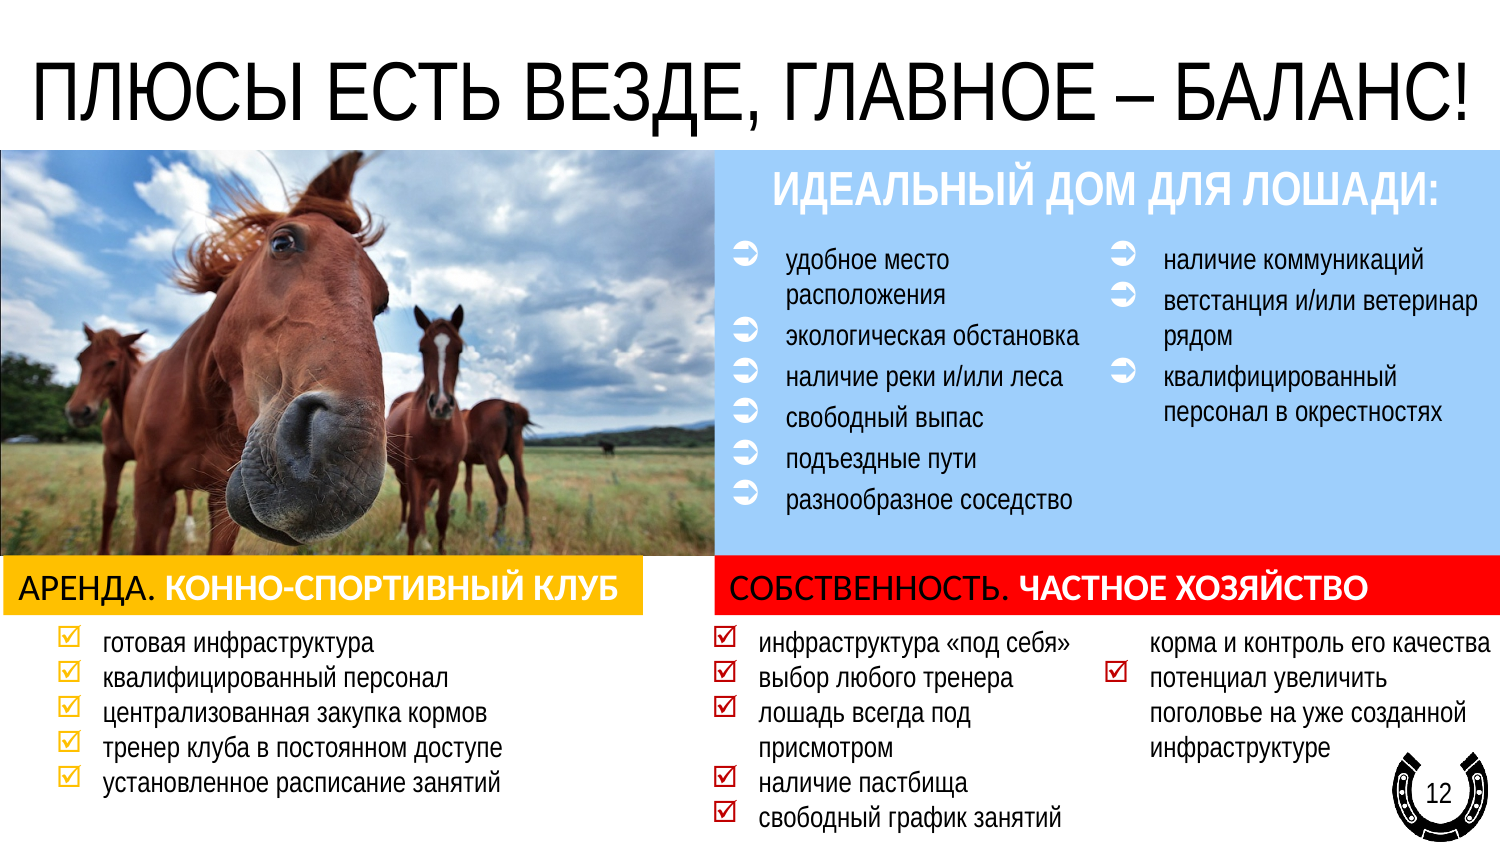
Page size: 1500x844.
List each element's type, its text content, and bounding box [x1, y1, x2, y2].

text_box АРЕНДА. КОННО-СПОРТИВНЫЙ КЛУБ [3, 564, 643, 616]
text_box готовая инфраструктура квалифицированный персонал централизованная закупка кормов тренер клуба в постоянном доступе установленное расписание занятий [41, 616, 636, 806]
text_box СОБСТВЕННОСТЬ. ЧАСТНОЕ ХОЗЯЙСТВО [714, 555, 1500, 616]
picture [0, 149, 721, 557]
text_box инфраструктура «под себя» выбор любого тренера лошадь всегда под присмотром наличие пастбища свободный график занятий самостоятельный выбор корма и контроль его качества потенциал увеличить поголовье на уже созданной инфраструктуре [697, 616, 1495, 844]
text_box ИДЕАЛЬНЫЙ ДОМ ДЛЯ ЛОШАДИ: [724, 175, 1500, 232]
title ПЛЮСЫ ЕСТЬ ВЕЗДЕ, ГЛАВНОЕ – БАЛАНС! [3, 0, 1500, 175]
text_box удобное место расположения экологическая обстановка наличие реки и/или леса свободный выпас подъездные пути разнообразное соседство наличие коммуникаций ветстанция и/или ветеринар рядом квалифицированный персонал в окрестностях [724, 232, 1500, 555]
